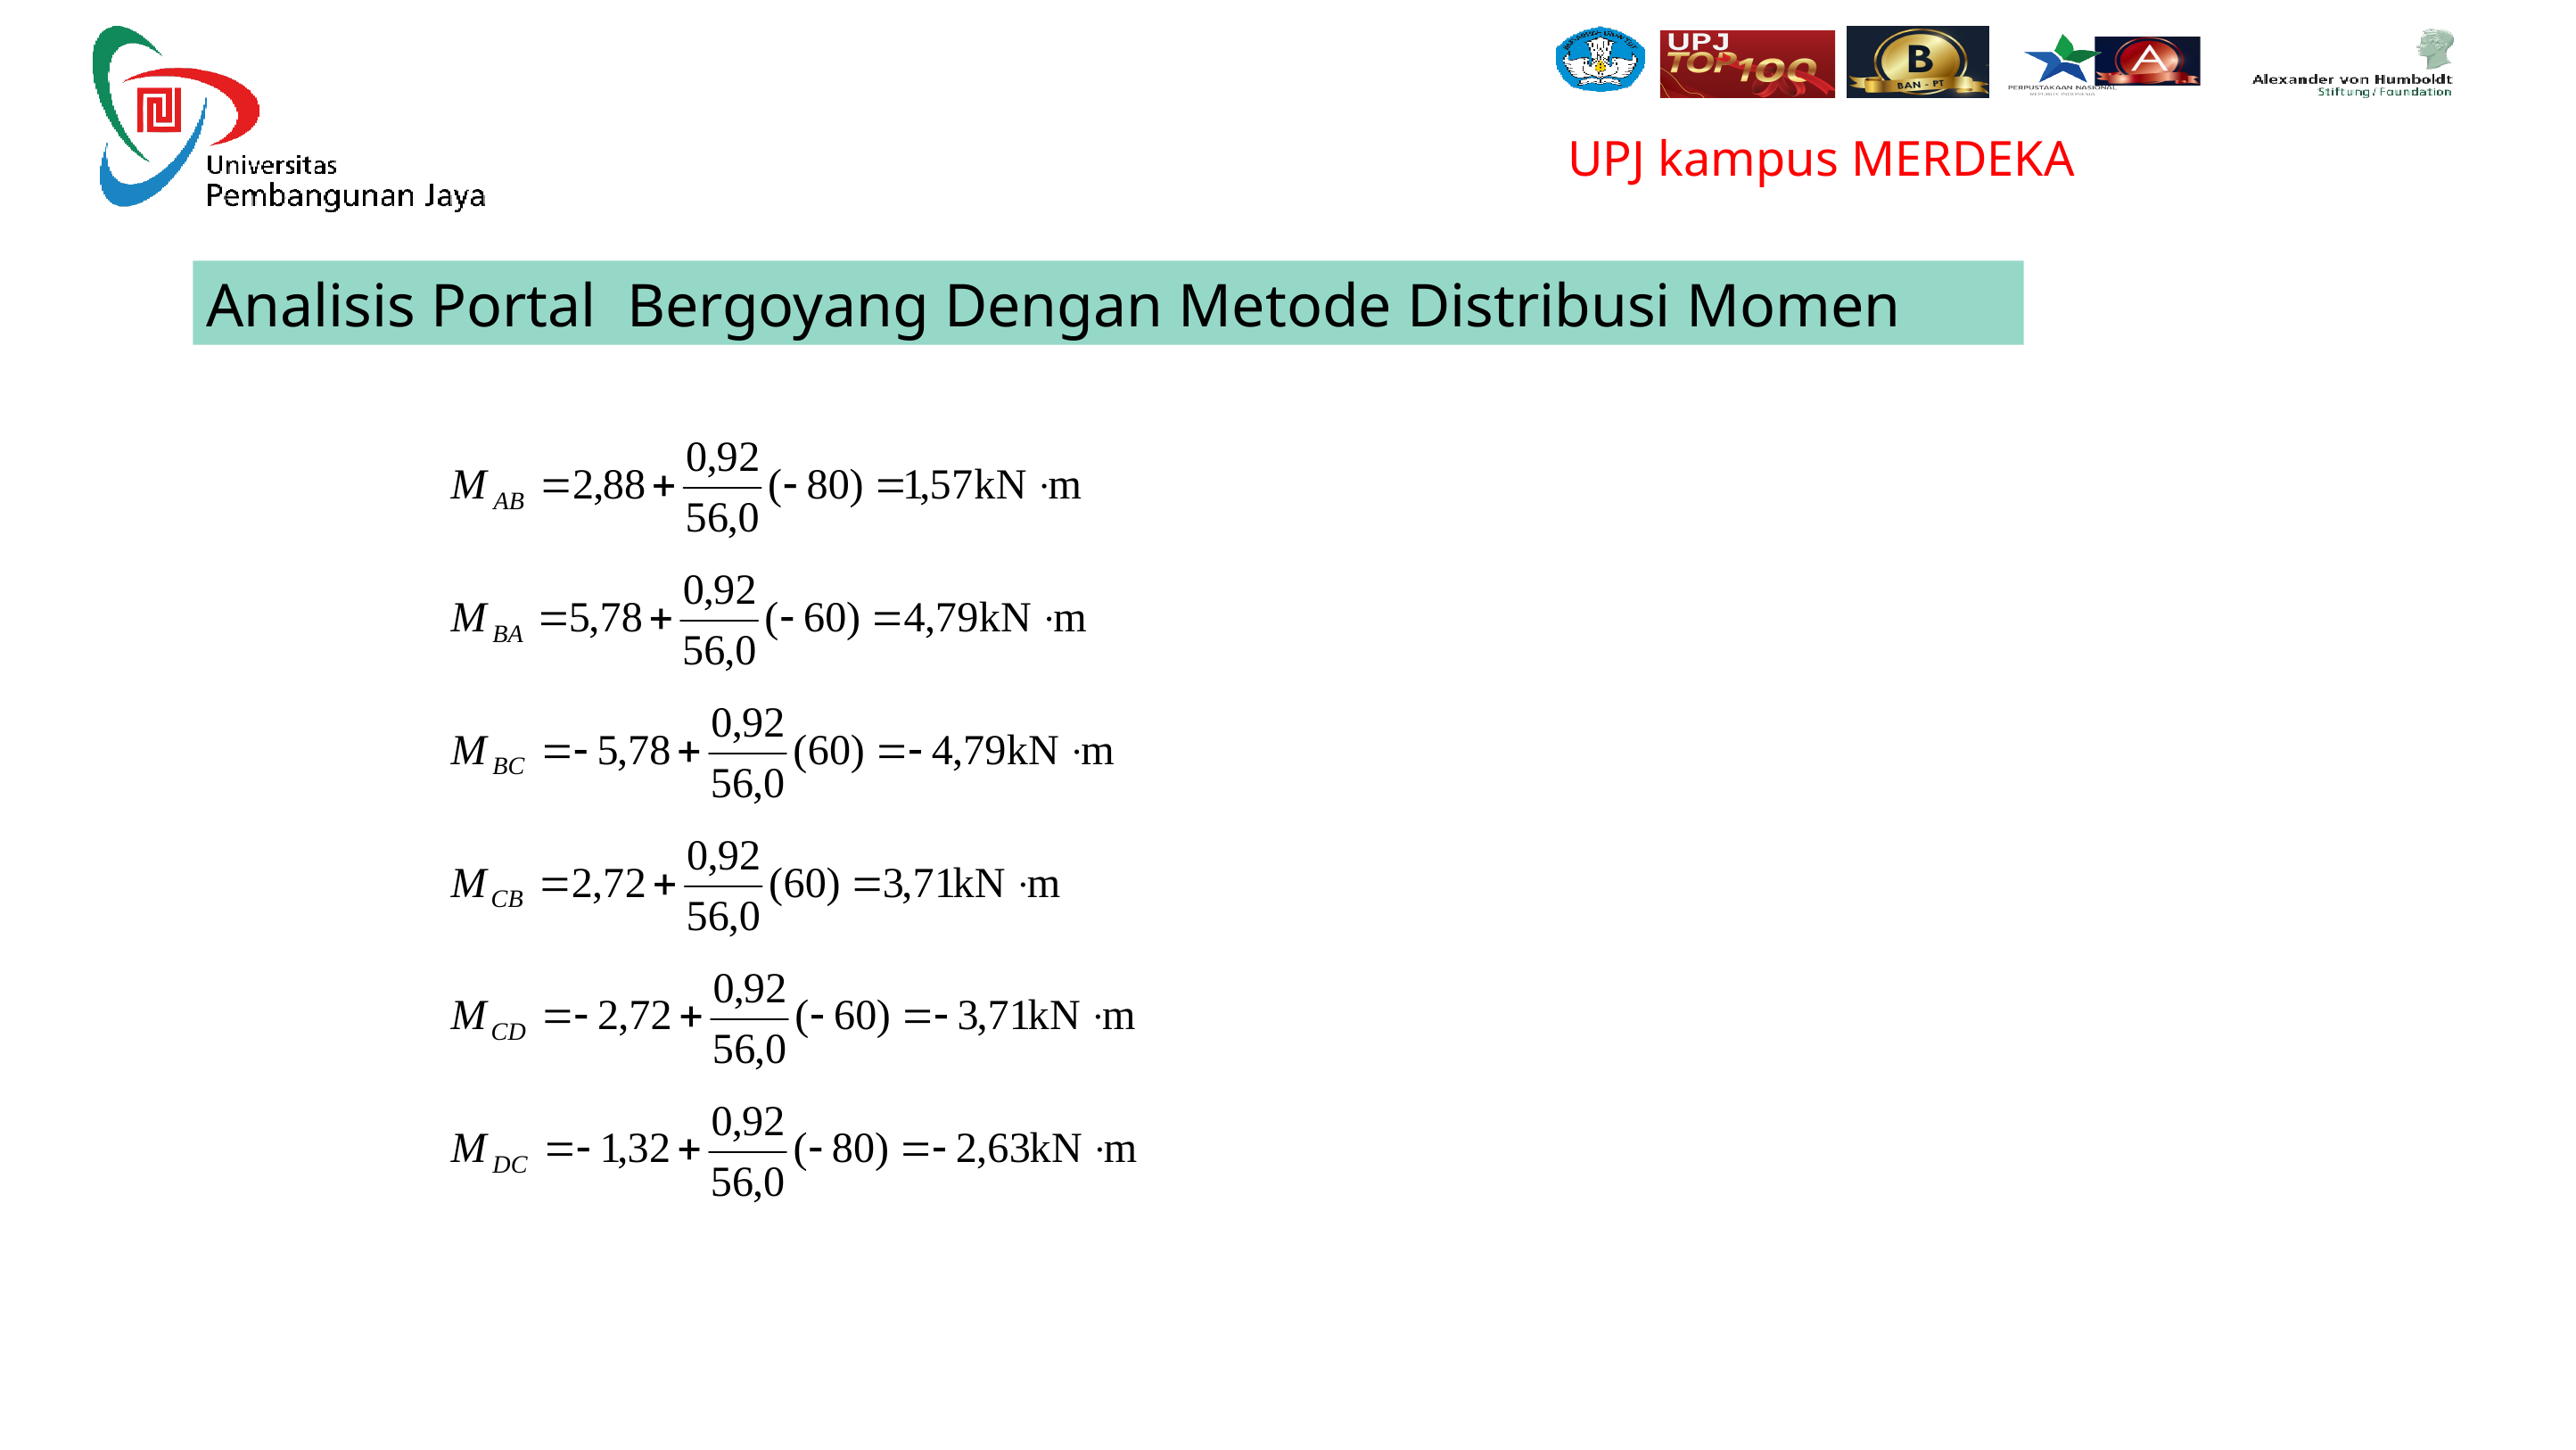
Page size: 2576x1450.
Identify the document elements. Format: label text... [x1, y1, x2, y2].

picture [93, 26, 487, 212]
picture [1550, 24, 1652, 96]
picture [1847, 26, 1989, 98]
picture [2238, 24, 2467, 98]
picture [2005, 29, 2201, 98]
text_box Analisis Portal Bergoyang Dengan Metode Distribusi Momen [193, 260, 2024, 345]
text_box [443, 427, 1144, 1215]
picture [1659, 30, 1836, 98]
